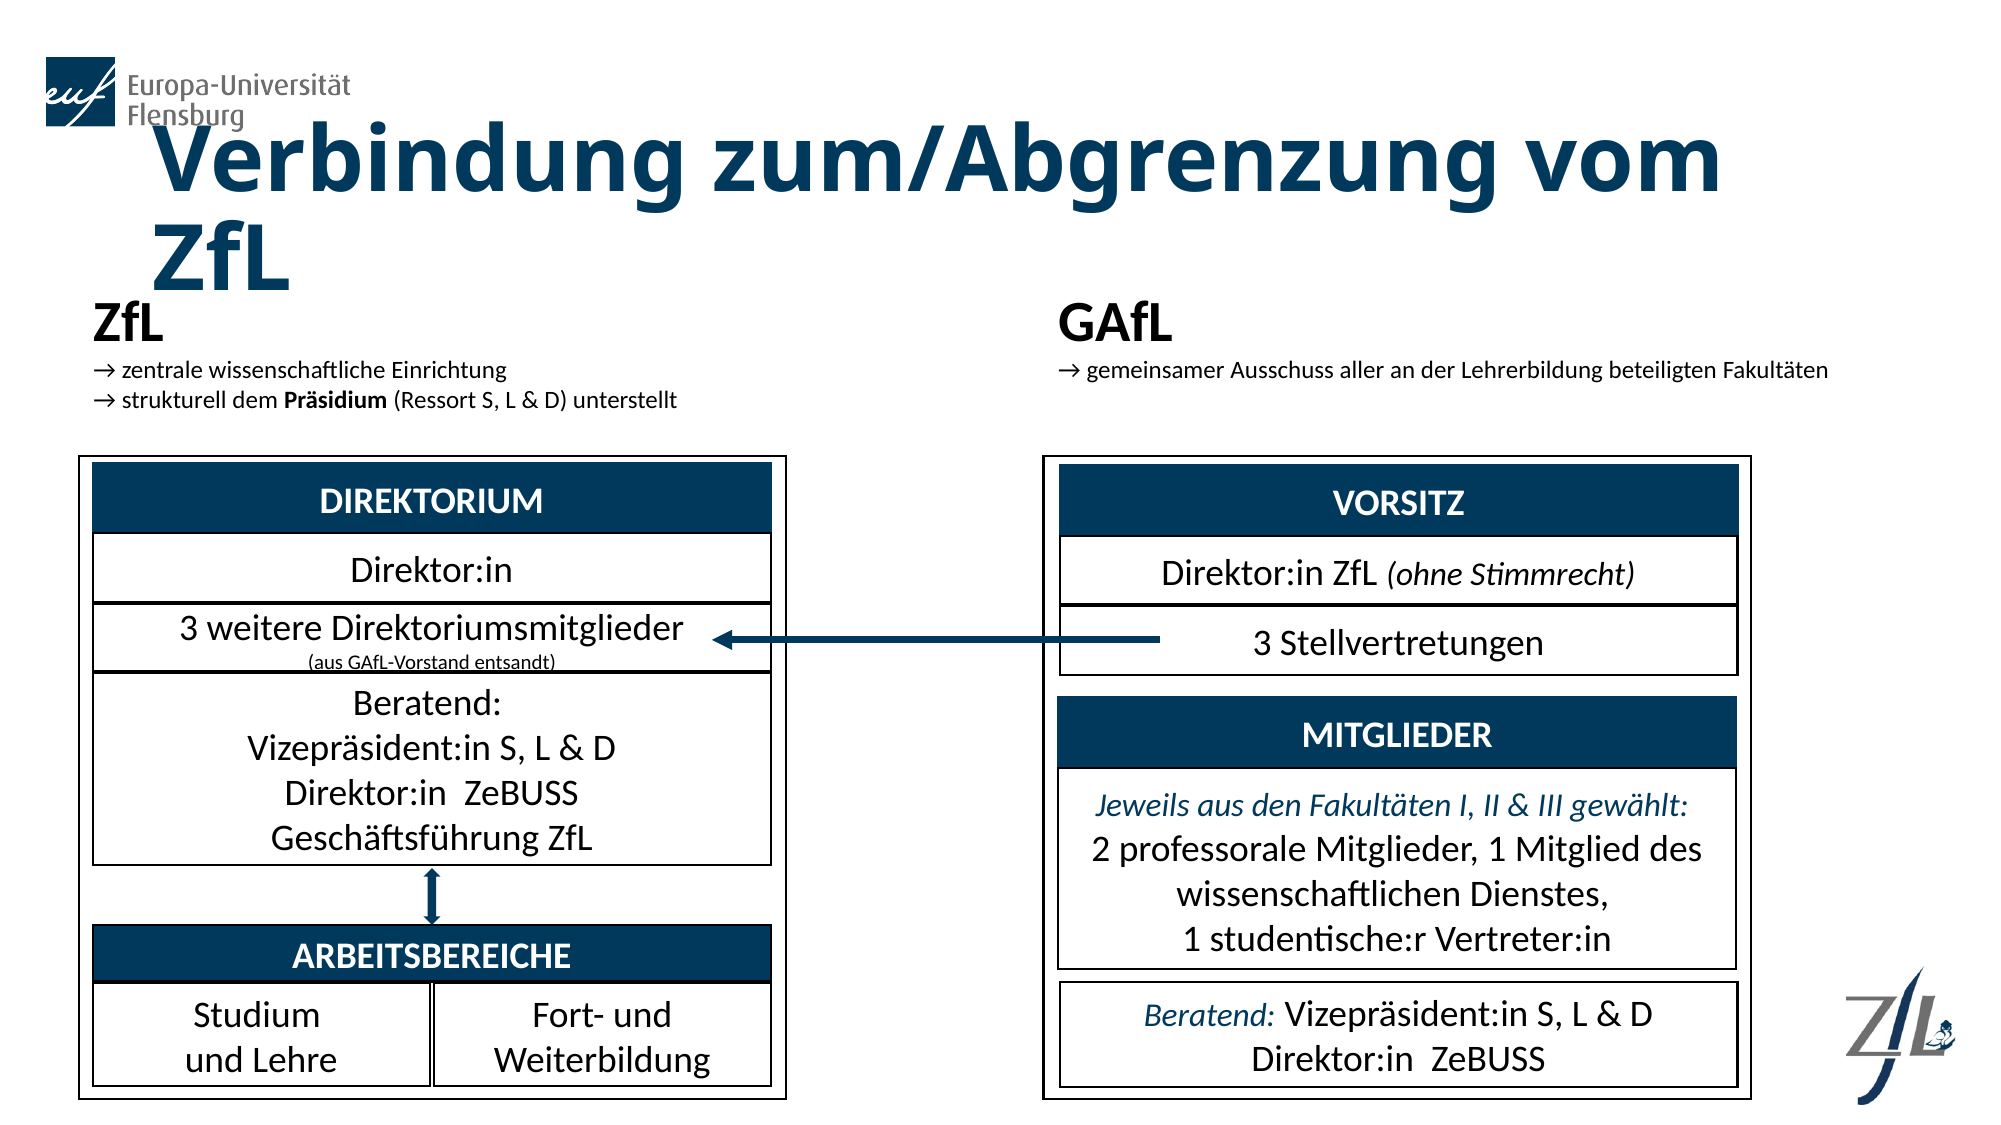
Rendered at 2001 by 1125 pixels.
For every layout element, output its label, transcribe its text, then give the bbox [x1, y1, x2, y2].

picture [1846, 966, 1956, 1105]
title Verbindung zum/Abgrenzung vom ZfL [137, 145, 1863, 276]
picture [46, 57, 350, 133]
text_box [78, 276, 1905, 1099]
